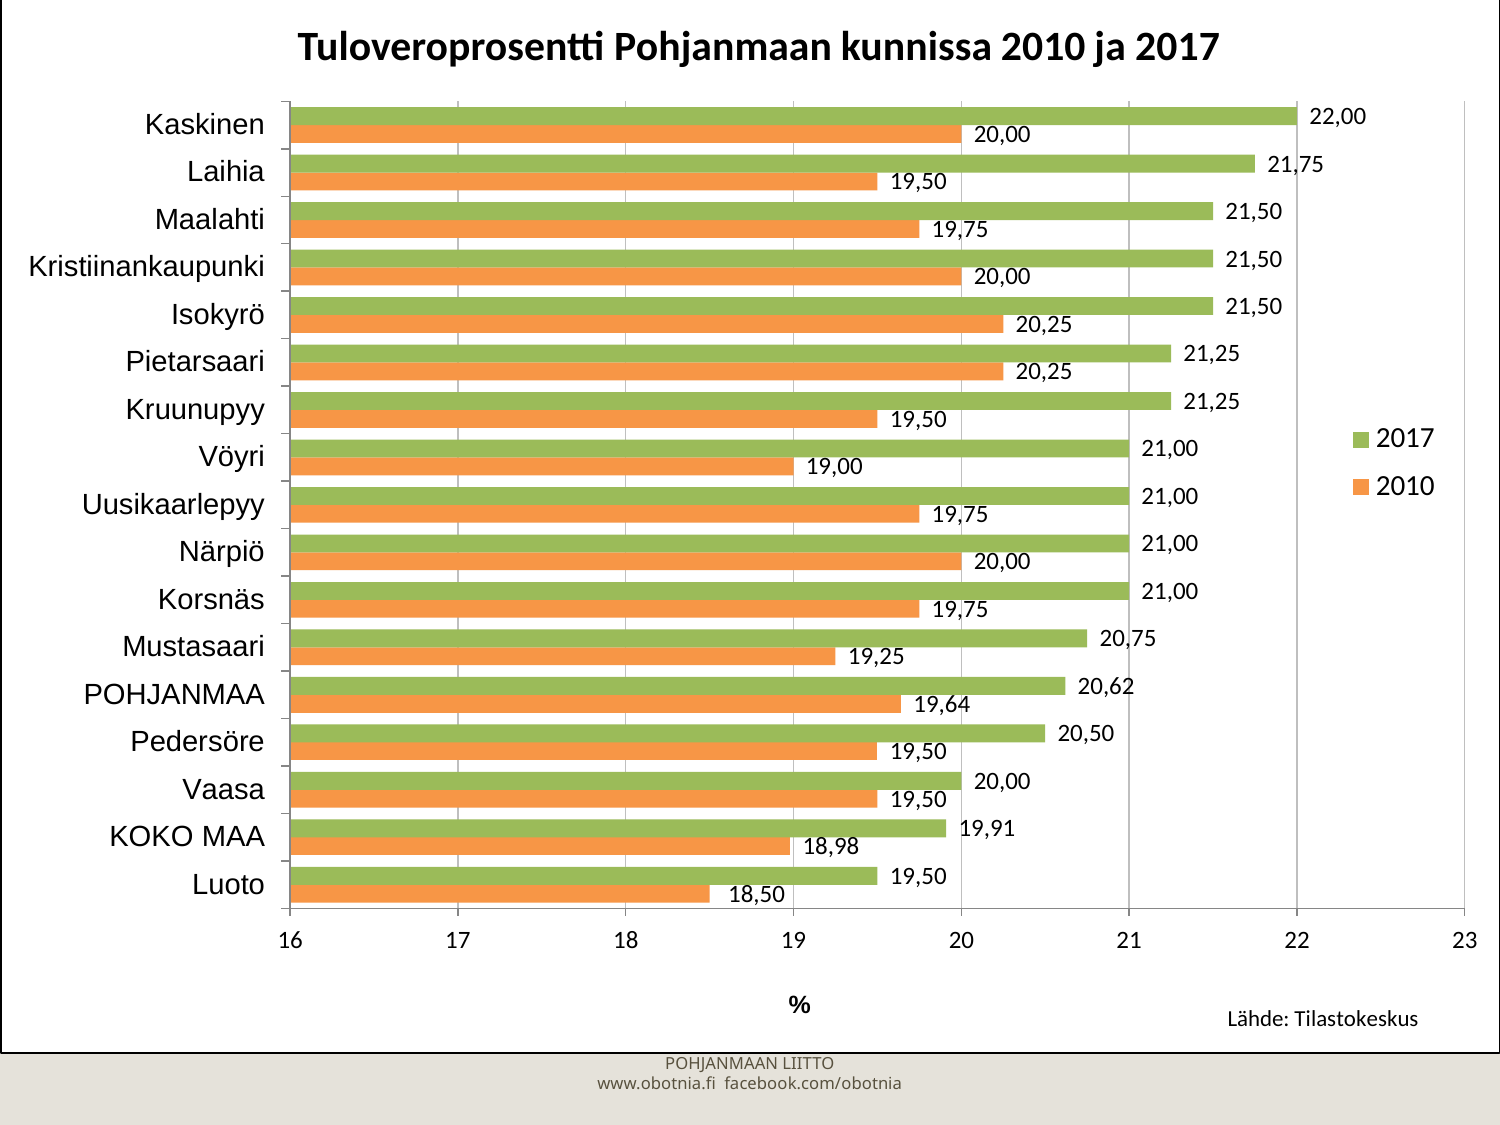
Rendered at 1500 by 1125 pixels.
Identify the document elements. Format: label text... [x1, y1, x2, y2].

picture [0, 0, 1500, 1054]
footer POHJANMAAN LIITTO www.obotnia.fi facebook.com/obotnia [512, 1062, 988, 1103]
